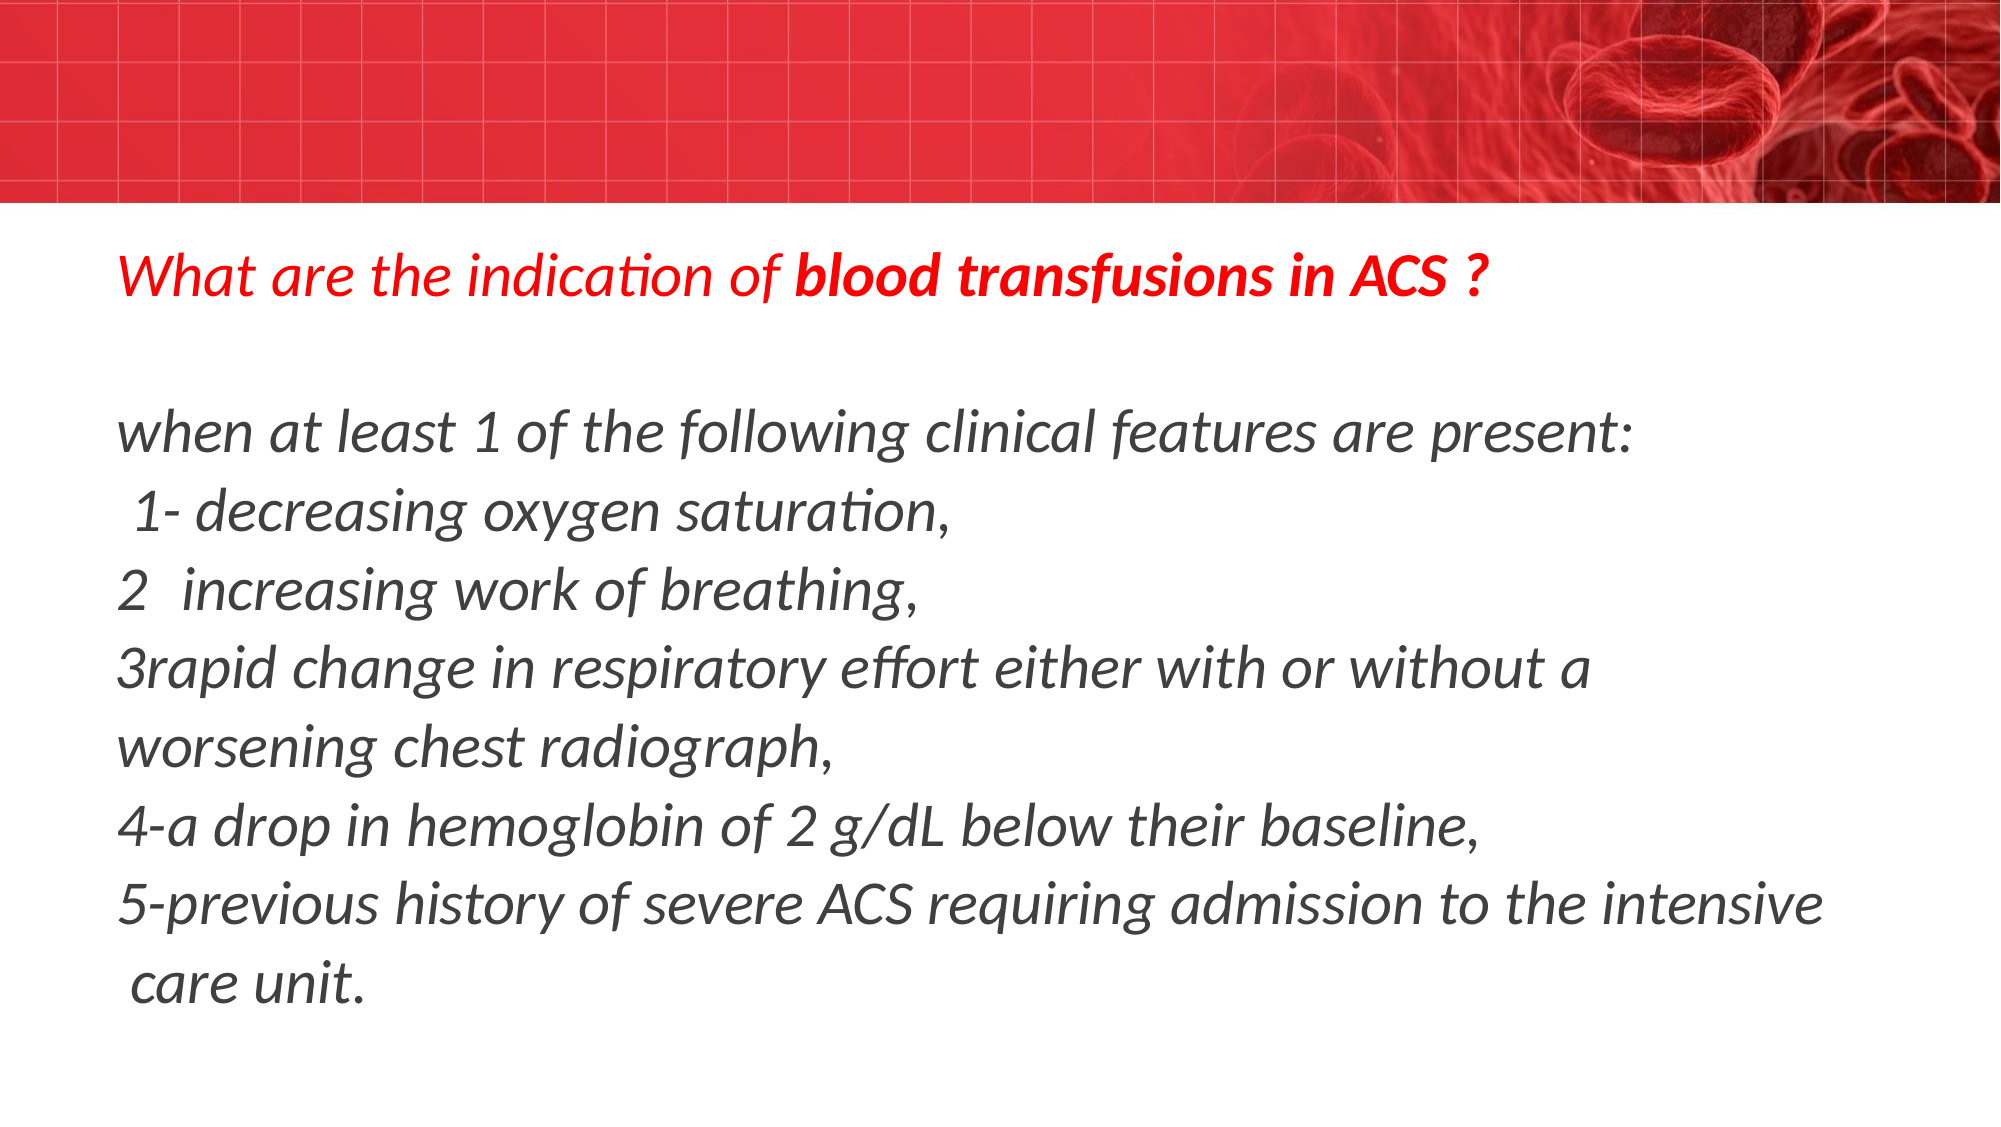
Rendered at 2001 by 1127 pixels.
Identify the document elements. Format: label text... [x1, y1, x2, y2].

picture [0, 0, 2000, 210]
text_box What are the indication of blood transfusions in ACS ? when at least 1 of the following clinical features are present: 1- decreasing oxygen saturation, increasing work of breathing, rapid change in respiratory effort either with or without a worsening chest radiograph, 4-a drop in hemoglobin of 2 g/dL below their baseline, 5-previous history of severe ACS requiring admission to the intensive care unit. [114, 232, 1834, 1017]
